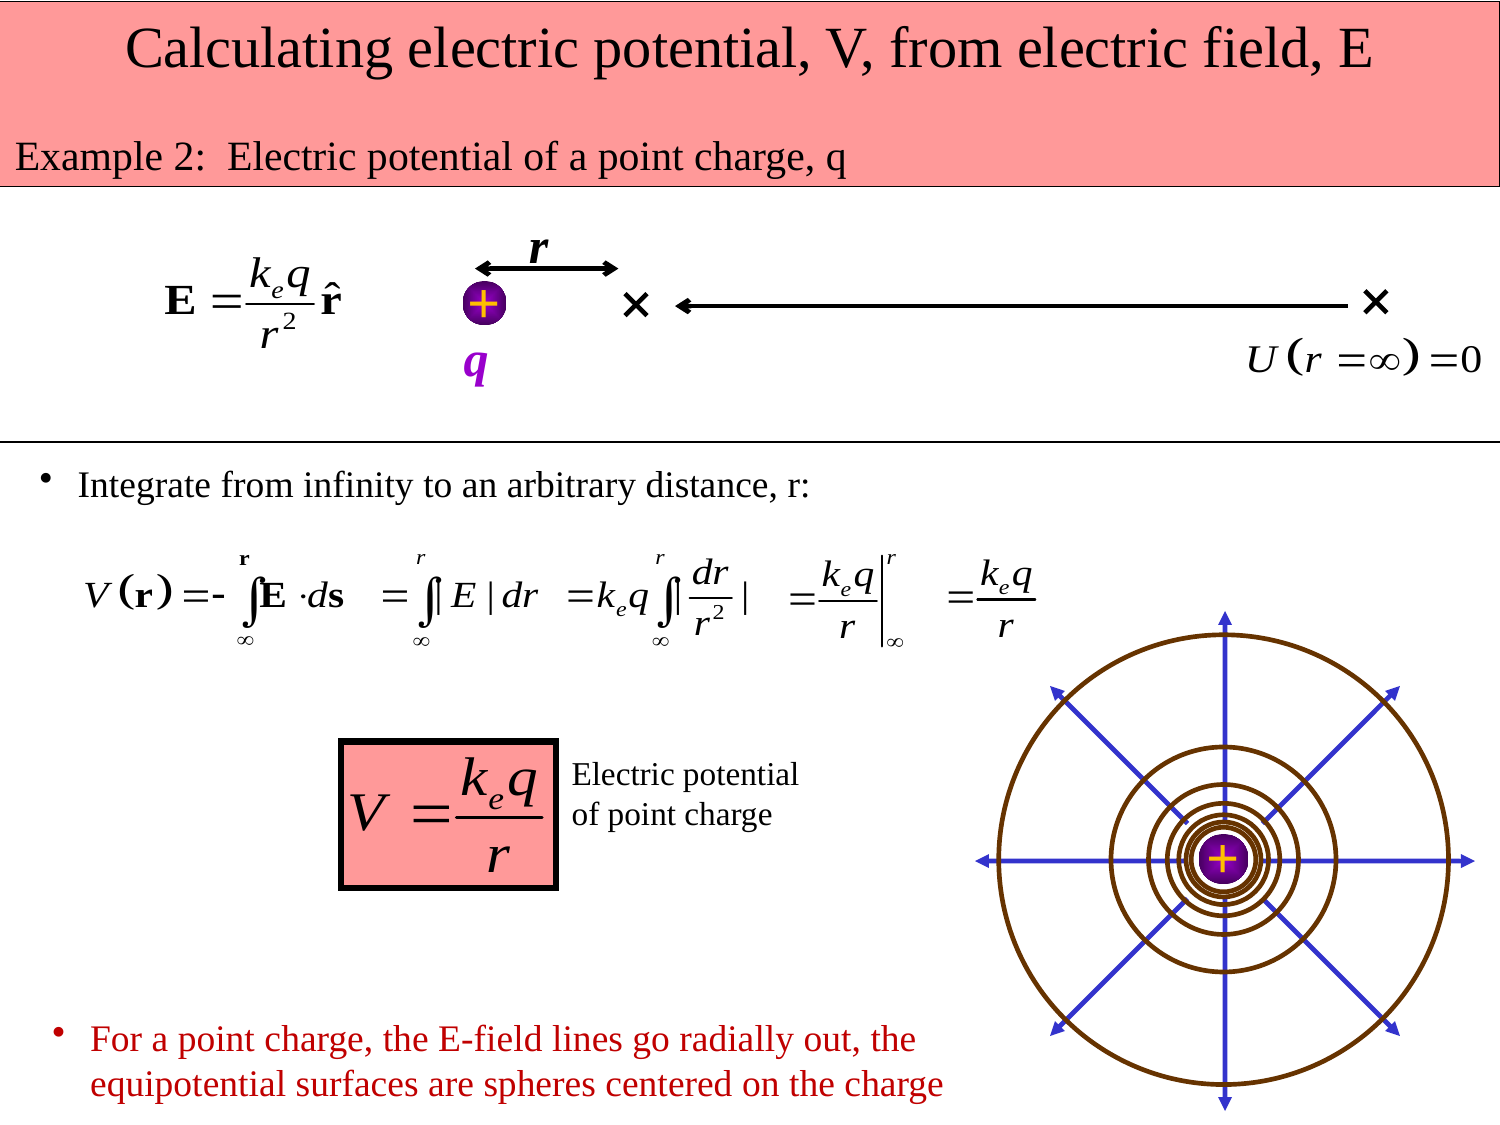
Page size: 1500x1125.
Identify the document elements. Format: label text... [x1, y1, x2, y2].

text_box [80, 542, 351, 654]
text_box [974, 610, 1476, 1112]
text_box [998, 634, 1449, 1085]
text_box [437, 257, 532, 395]
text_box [557, 539, 755, 657]
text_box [157, 246, 352, 359]
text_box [1191, 812, 1256, 902]
text_box Calculating electric potential, V, from electric field, E Example 2: Electric potential of a point charge, q [0, 1, 1500, 187]
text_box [1364, 290, 1388, 313]
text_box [779, 539, 912, 657]
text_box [624, 293, 648, 316]
text_box For a point charge, the E-field lines go radially out, the equipotential surfaces are spheres centered on the charge [37, 1006, 969, 1112]
text_box [578, 261, 619, 276]
text_box r [499, 206, 578, 281]
text_box [675, 298, 1348, 314]
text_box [937, 550, 1046, 646]
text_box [1241, 329, 1488, 396]
text_box Integrate from infinity to an arbitrary distance, r: [24, 453, 1069, 513]
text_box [343, 744, 846, 886]
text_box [371, 539, 549, 657]
